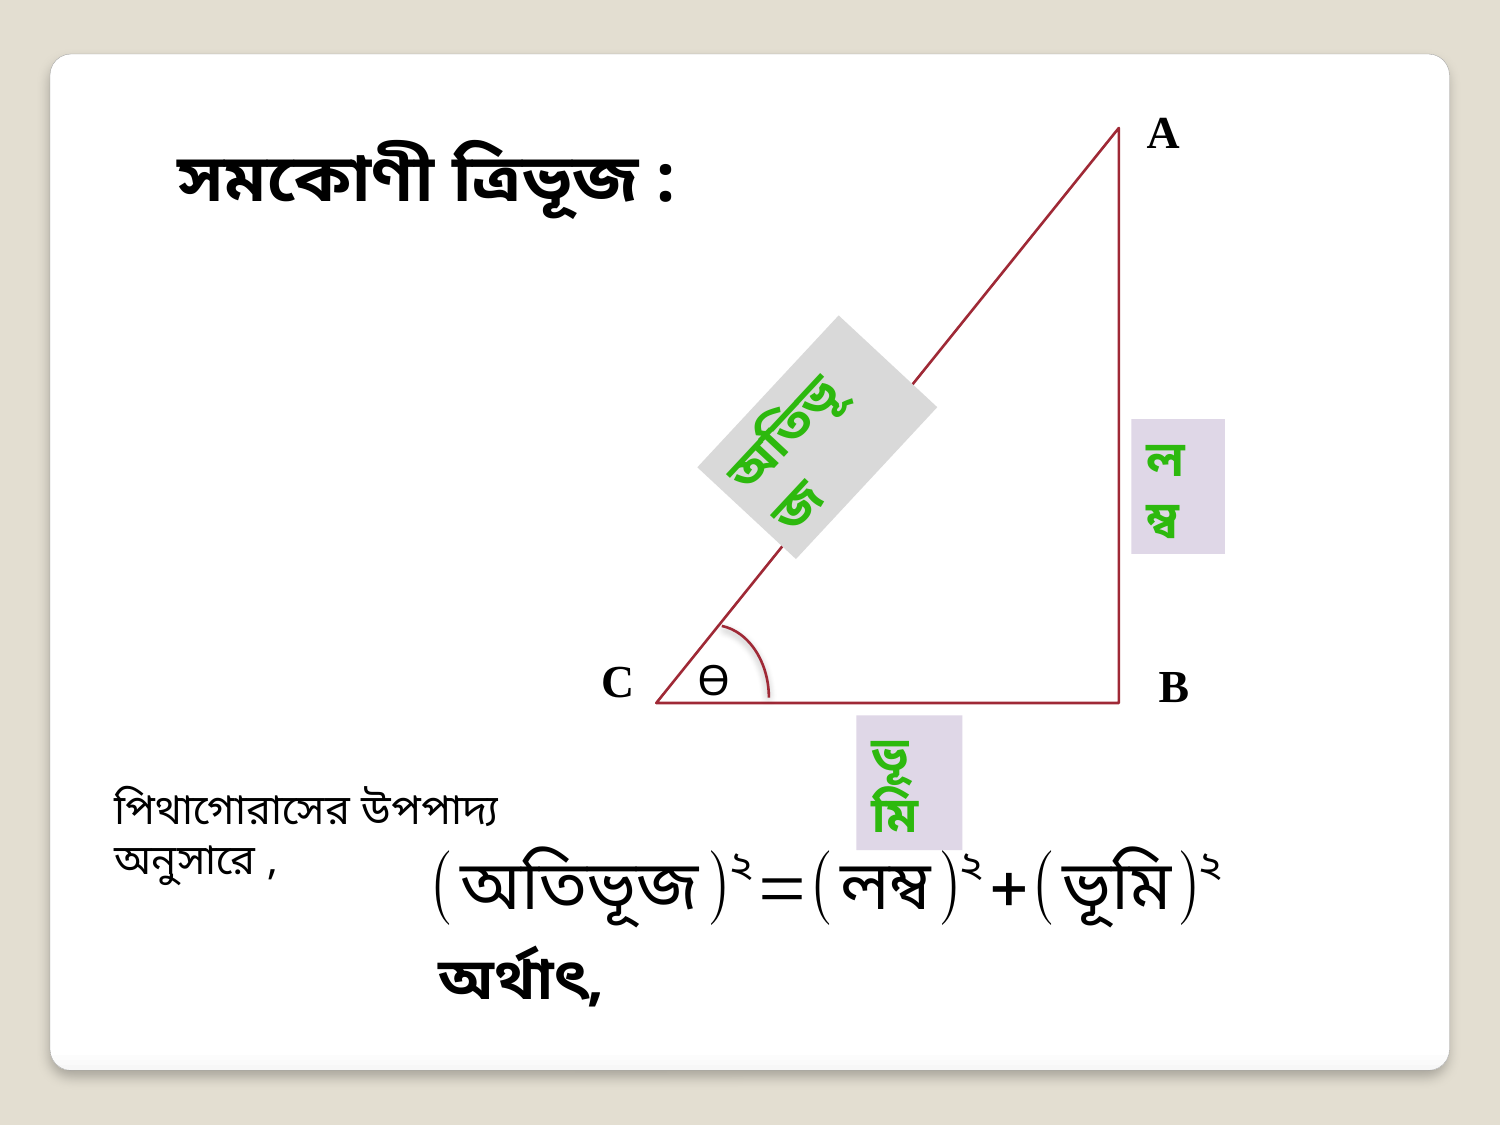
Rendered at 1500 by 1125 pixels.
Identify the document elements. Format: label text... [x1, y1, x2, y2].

text_box A [1131, 95, 1201, 166]
text_box সমকোণী ত্রিভূজ : [162, 127, 655, 223]
text_box ভূমি [856, 721, 963, 851]
text_box লম্ব [1131, 419, 1225, 554]
text_box পিথাগোরাসের উপপাদ্য অনুসারে , [99, 775, 559, 891]
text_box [656, 127, 1120, 713]
text_box B [1143, 649, 1213, 719]
text_box C [586, 644, 651, 714]
